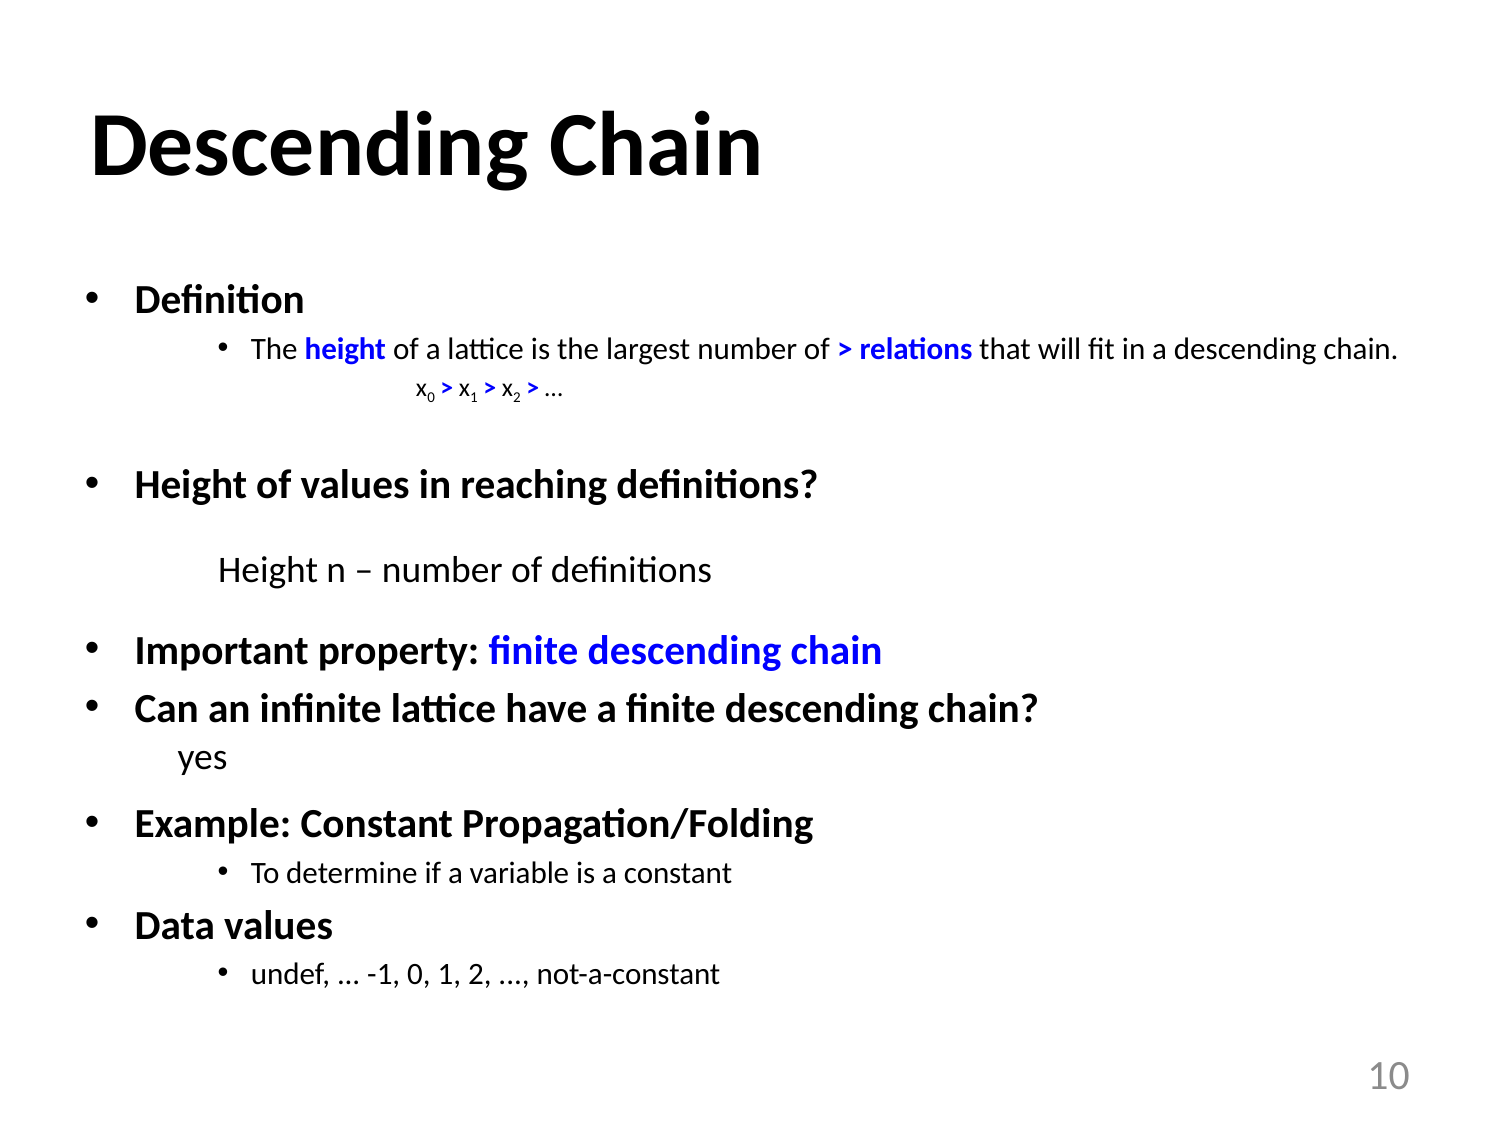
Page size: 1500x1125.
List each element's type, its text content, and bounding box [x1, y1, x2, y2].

title Descending Chain [75, 45, 1425, 233]
slide_number 10 [1074, 1042, 1425, 1103]
list Definition The height of a lattice is the largest number of > relations that will fit in a descending chain. x0 > x1 > x2 > … Height of values in reaching definitions? Important property: finite descending chain Can an infinite lattice have a finite descending chain? Example: Constant Propagation/Folding To determine if a variable is a constant Data values undef, ... -1, 0, 1, 2, ..., not-a-constant [69, 265, 1420, 1008]
text_box yes [162, 724, 243, 785]
text_box Height n – number of definitions [203, 537, 728, 598]
